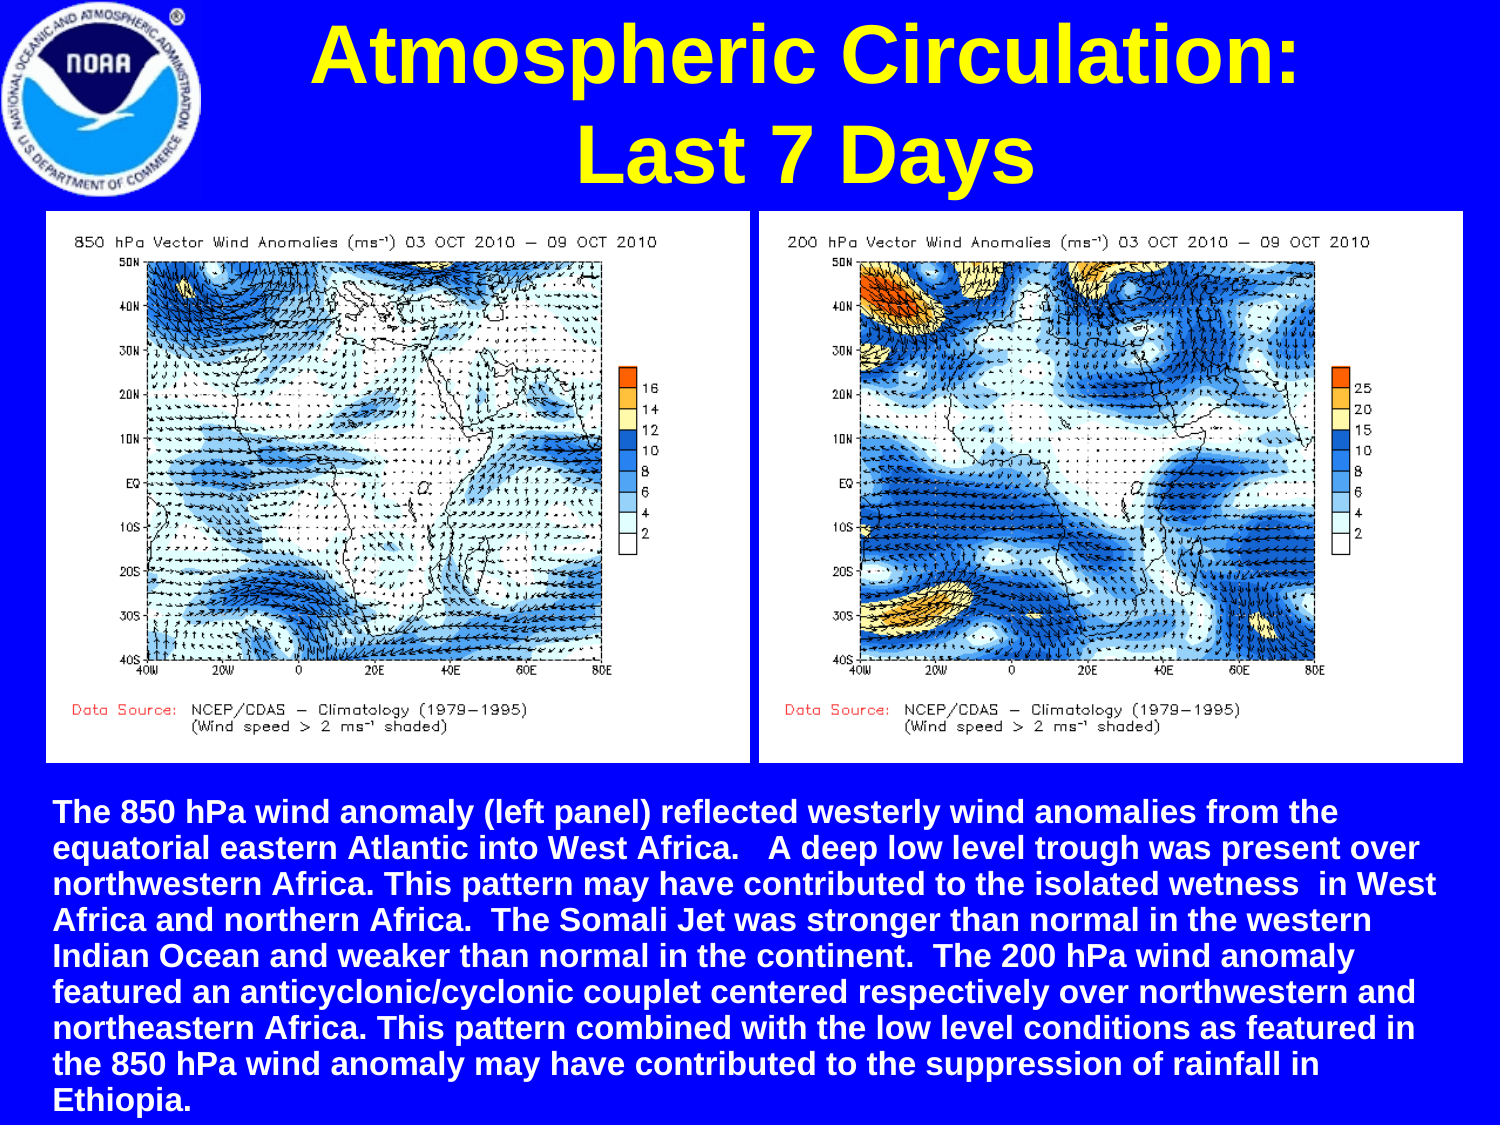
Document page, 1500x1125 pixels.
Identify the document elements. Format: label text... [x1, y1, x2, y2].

picture [46, 211, 750, 763]
text_box The 850 hPa wind anomaly (left panel) reflected westerly wind anomalies from the equatorial eastern Atlantic into West Africa. A deep low level trough was present over northwestern Africa. This pattern may have contributed to the isolated wetness in West Africa and northern Africa. The Somali Jet was stronger than normal in the western Indian Ocean and weaker than normal in the continent. The 200 hPa wind anomaly featured an anticyclonic/cyclonic couplet centered respectively over northwestern and northeastern Africa. This pattern combined with the low level conditions as featured in the 850 hPa wind anomaly may have contributed to the suppression of rainfall in Ethiopia. [37, 787, 1475, 1125]
picture [0, 0, 200, 200]
picture [759, 211, 1463, 763]
title Atmospheric Circulation: Last 7 Days [174, 24, 1438, 175]
